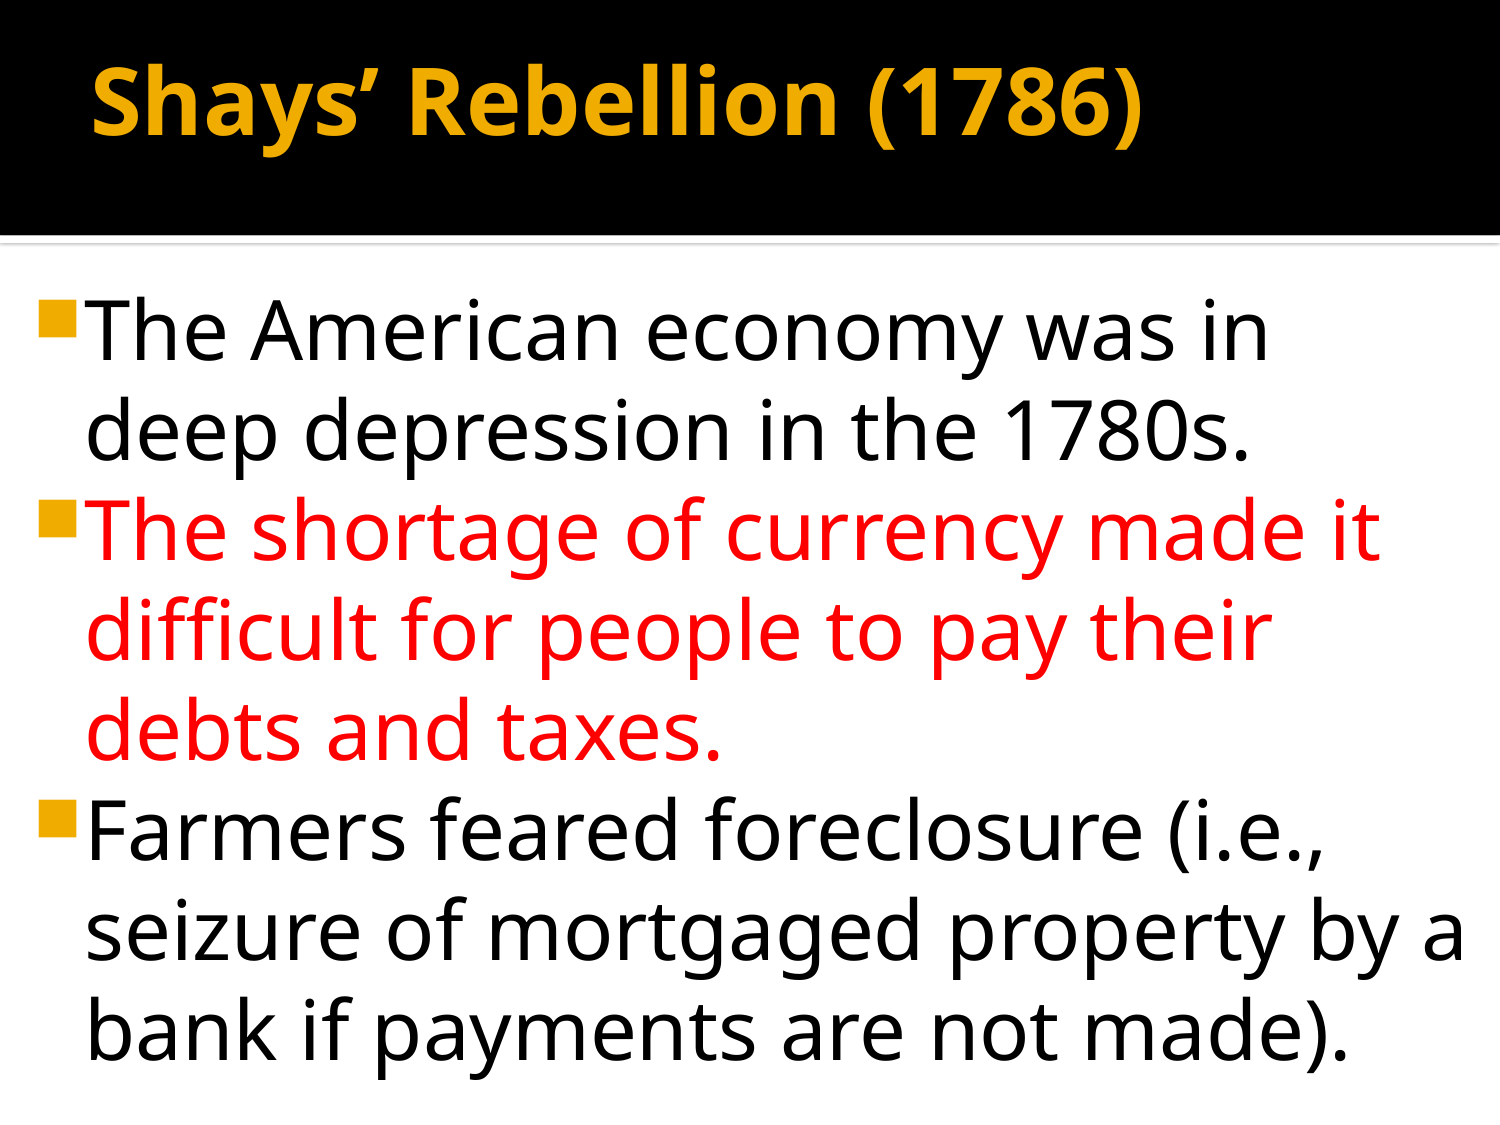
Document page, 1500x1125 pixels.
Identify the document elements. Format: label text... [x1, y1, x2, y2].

list The American economy was in deep depression in the 1780s. The shortage of currency made it difficult for people to pay their debts and taxes. Farmers feared foreclosure (i.e., seizure of mortgaged property by a bank if payments are not made). [3, 262, 1491, 1005]
title Shays’ Rebellion (1786) [75, 4, 1425, 192]
